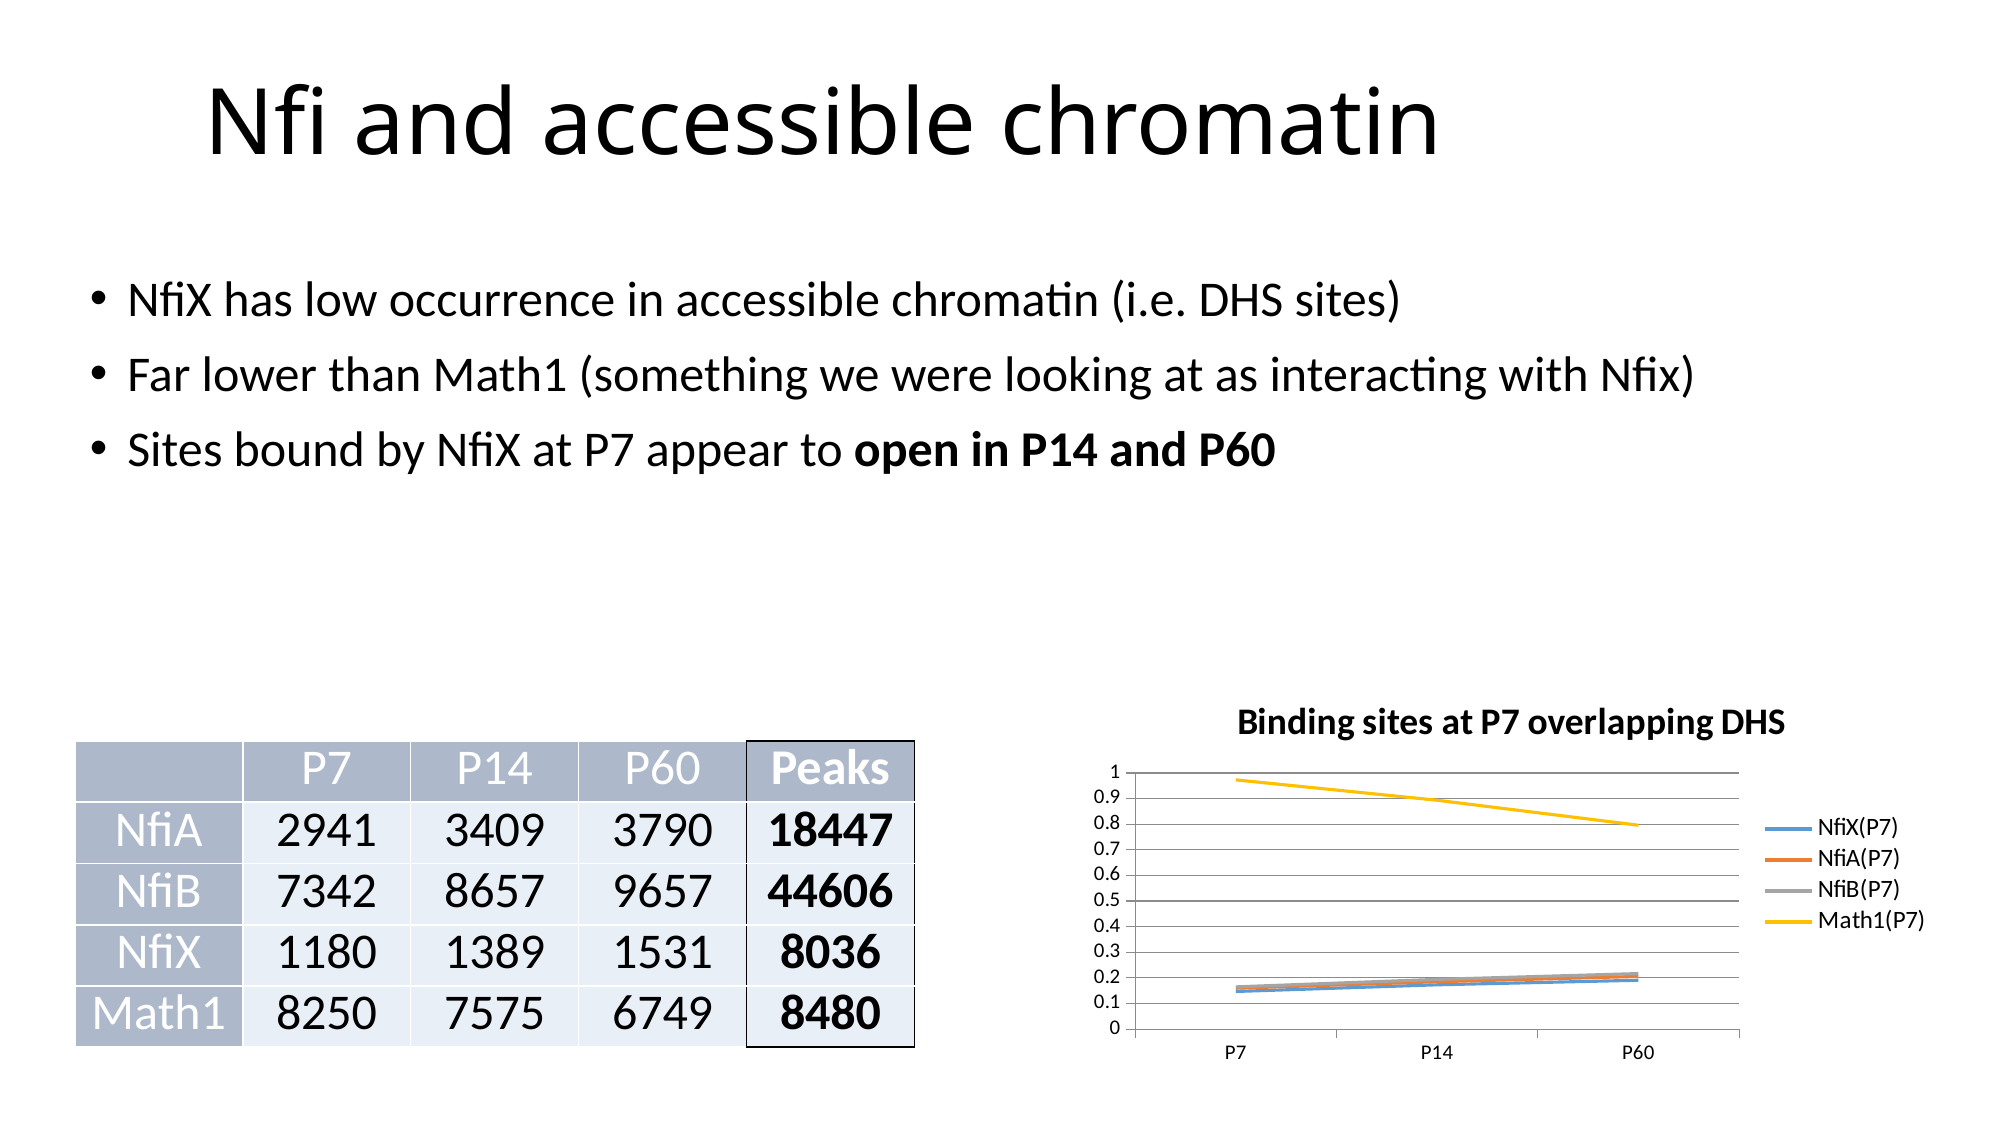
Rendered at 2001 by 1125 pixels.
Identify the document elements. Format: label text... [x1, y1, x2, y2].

title Nfi and accessible chromatin [189, 60, 1810, 190]
table_cell 6749 [579, 987, 746, 1046]
table_cell NfiX [76, 926, 242, 985]
table_cell 3790 [579, 803, 746, 863]
table_cell NfiB [76, 864, 242, 924]
table_cell 9657 [579, 864, 746, 924]
table_cell 18447 [747, 803, 914, 863]
table_cell 8036 [747, 926, 914, 985]
table_cell Math1 [76, 987, 242, 1046]
table_cell 8657 [411, 864, 578, 924]
table_cell 1531 [579, 926, 746, 985]
table_cell NfiA [76, 803, 242, 863]
table_header Peaks [747, 742, 914, 801]
table_header P14 [411, 742, 578, 801]
table_cell 8250 [244, 987, 410, 1046]
table_header P7 [244, 742, 410, 801]
table_cell 7575 [411, 987, 578, 1046]
table_cell 1389 [411, 926, 578, 985]
table_cell 44606 [747, 864, 914, 924]
chart [1076, 678, 1947, 1073]
table_cell 3409 [411, 803, 578, 863]
table_header [76, 742, 242, 801]
table_header P60 [579, 742, 746, 801]
table_cell 1180 [244, 926, 410, 985]
table_cell 2941 [244, 803, 410, 863]
table_cell 8480 [747, 987, 914, 1046]
list NfiX has low occurrence in accessible chromatin (i.e. DHS sites) Far lower than Math1 (something we were looking at as interacting with Nfix) Sites bound by NfiX at P7 appear to open in P14 and P60 [74, 265, 1907, 679]
table_cell 7342 [244, 864, 410, 924]
